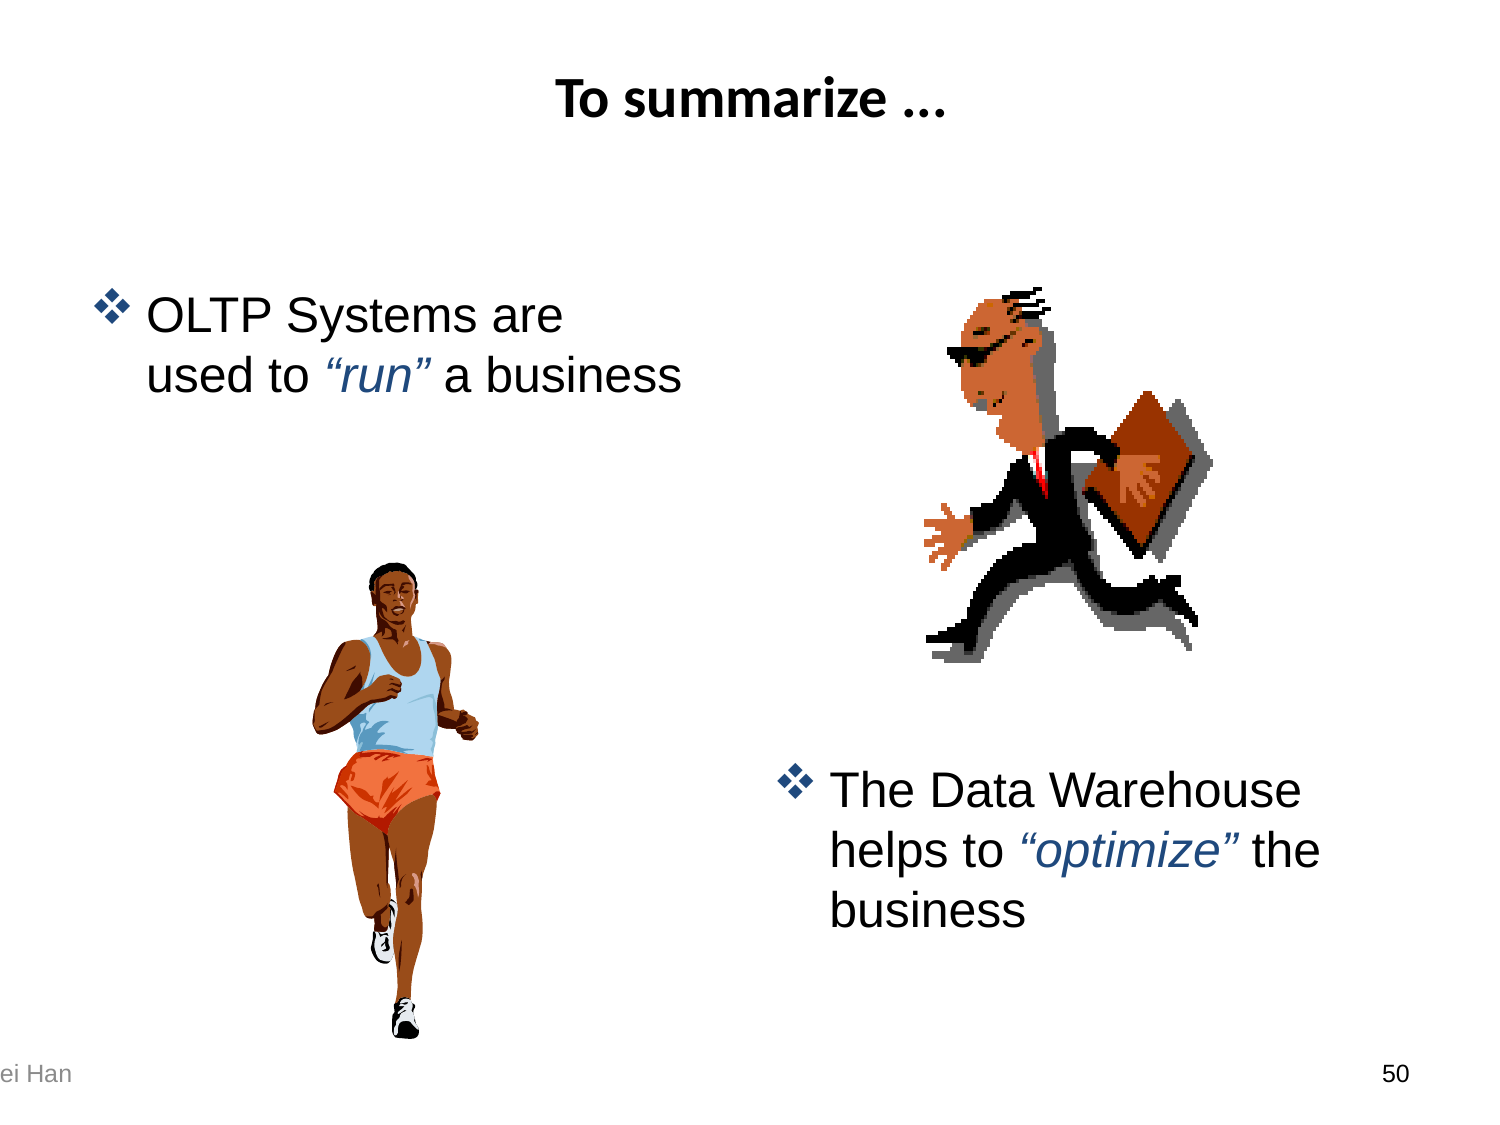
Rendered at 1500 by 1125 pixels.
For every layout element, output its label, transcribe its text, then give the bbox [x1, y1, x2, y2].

slide_number 49 [1074, 1042, 1425, 1103]
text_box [312, 562, 480, 1040]
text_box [924, 287, 1213, 663]
text_box The Data Warehouse helps to “optimize” the business [758, 750, 1417, 1000]
text_box OLTP Systems are used to “run” a business [74, 275, 734, 1000]
text_box [66, 37, 1342, 213]
title To summarize ... [76, 19, 1427, 169]
slide_number Jiawei Han [0, 1042, 285, 1103]
